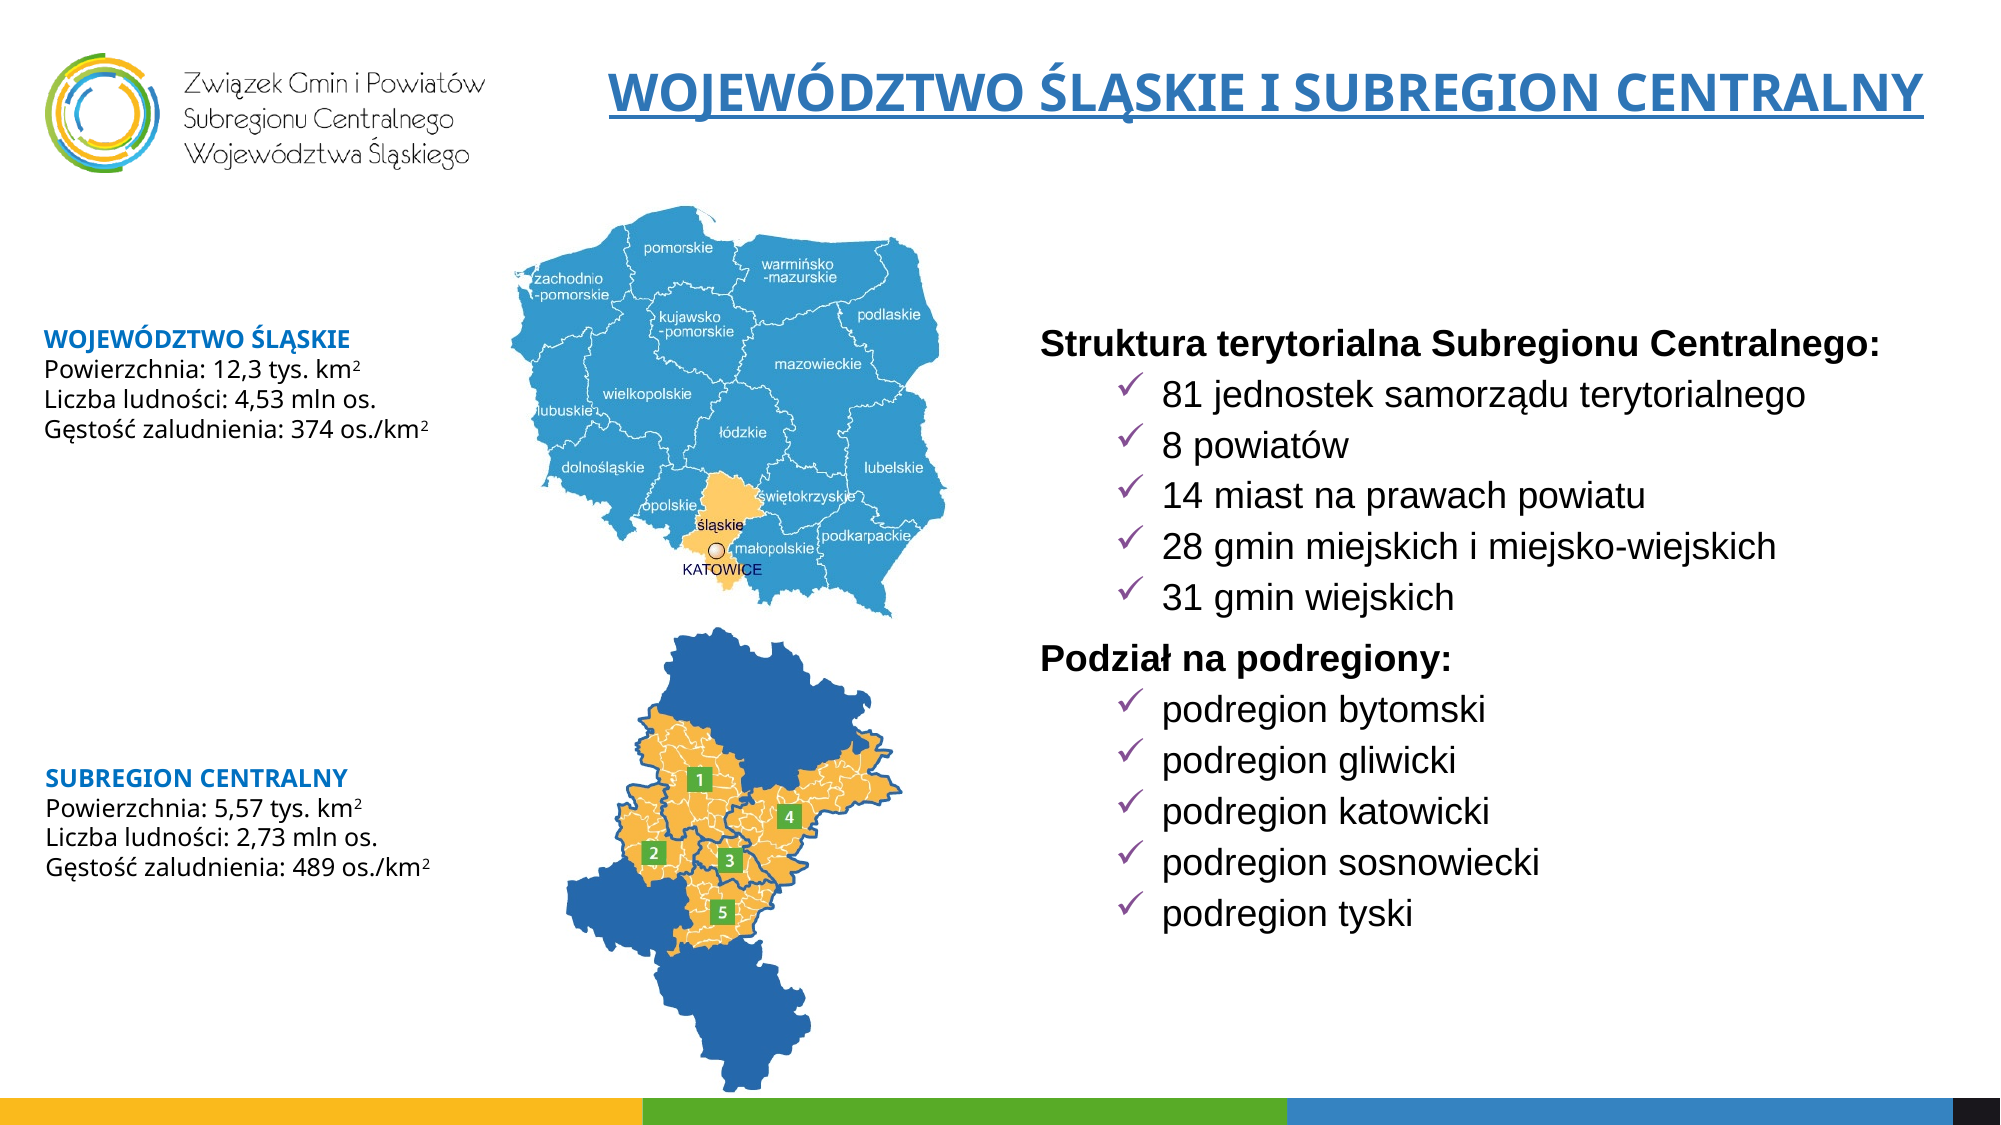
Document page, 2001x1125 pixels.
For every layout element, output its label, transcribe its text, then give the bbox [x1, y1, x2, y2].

picture [0, 191, 2000, 1125]
text_box SUBREGION CENTRALNY Powierzchnia: 5,57 tys. km2 Liczba ludności: 2,73 mln os. Gęstość zaludnienia: 489 os./km2 [45, 762, 541, 882]
list Struktura terytorialna Subregionu Centralnego: 81 jednostek samorządu terytorialnego 8 powiatów 14 miast na prawach powiatu 28 gmin miejskich i miejsko-wiejskich 31 gmin wiejskich Podział na podregiony: podregion bytomski podregion gliwicki podregion katowicki podregion sosnowiecki podregion tyski [1040, 323, 1910, 962]
text_box WOJEWÓDZTWO ŚLĄSKIE I SUBREGION CENTRALNY [608, 0, 1960, 113]
text_box WOJEWÓDZTWO ŚLĄSKIE Powierzchnia: 12,3 tys. km2 Liczba ludności: 4,53 mln os. Gęstość zaludnienia: 374 os./km2 [43, 323, 485, 444]
picture [45, 53, 485, 173]
